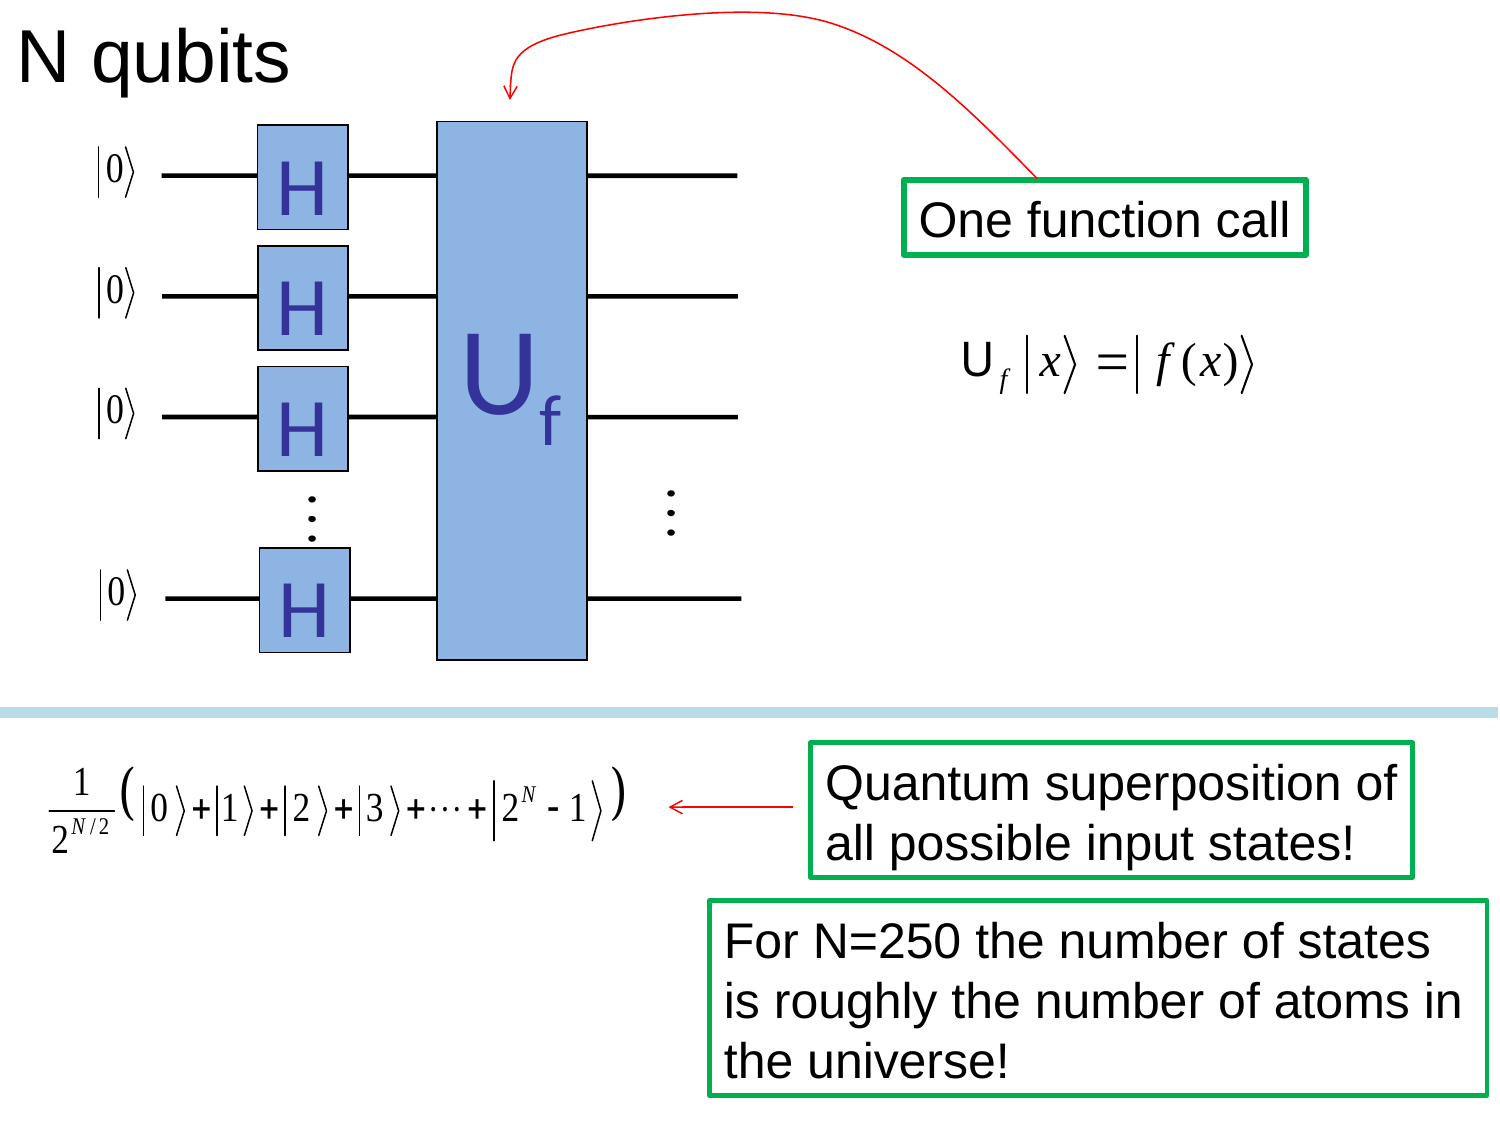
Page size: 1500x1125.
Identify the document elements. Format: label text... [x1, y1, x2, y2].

text_box For N=250 the number of states is roughly the number of atoms in the universe! [709, 900, 1488, 1096]
text_box Quantum superposition of all possible input states! [810, 742, 1413, 878]
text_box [955, 324, 1263, 405]
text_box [257, 232, 379, 353]
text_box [288, 477, 324, 533]
text_box [512, 11, 1038, 180]
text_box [91, 136, 144, 208]
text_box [436, 66, 639, 661]
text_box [257, 353, 379, 505]
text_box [42, 755, 625, 863]
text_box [91, 257, 144, 328]
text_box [648, 471, 683, 546]
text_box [257, 112, 379, 232]
text_box N qubits [1, 0, 307, 105]
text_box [161, 175, 283, 599]
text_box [93, 559, 145, 631]
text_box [327, 175, 431, 599]
text_box One function call [903, 179, 1306, 255]
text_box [259, 535, 381, 686]
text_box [91, 378, 144, 449]
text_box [643, 175, 742, 599]
